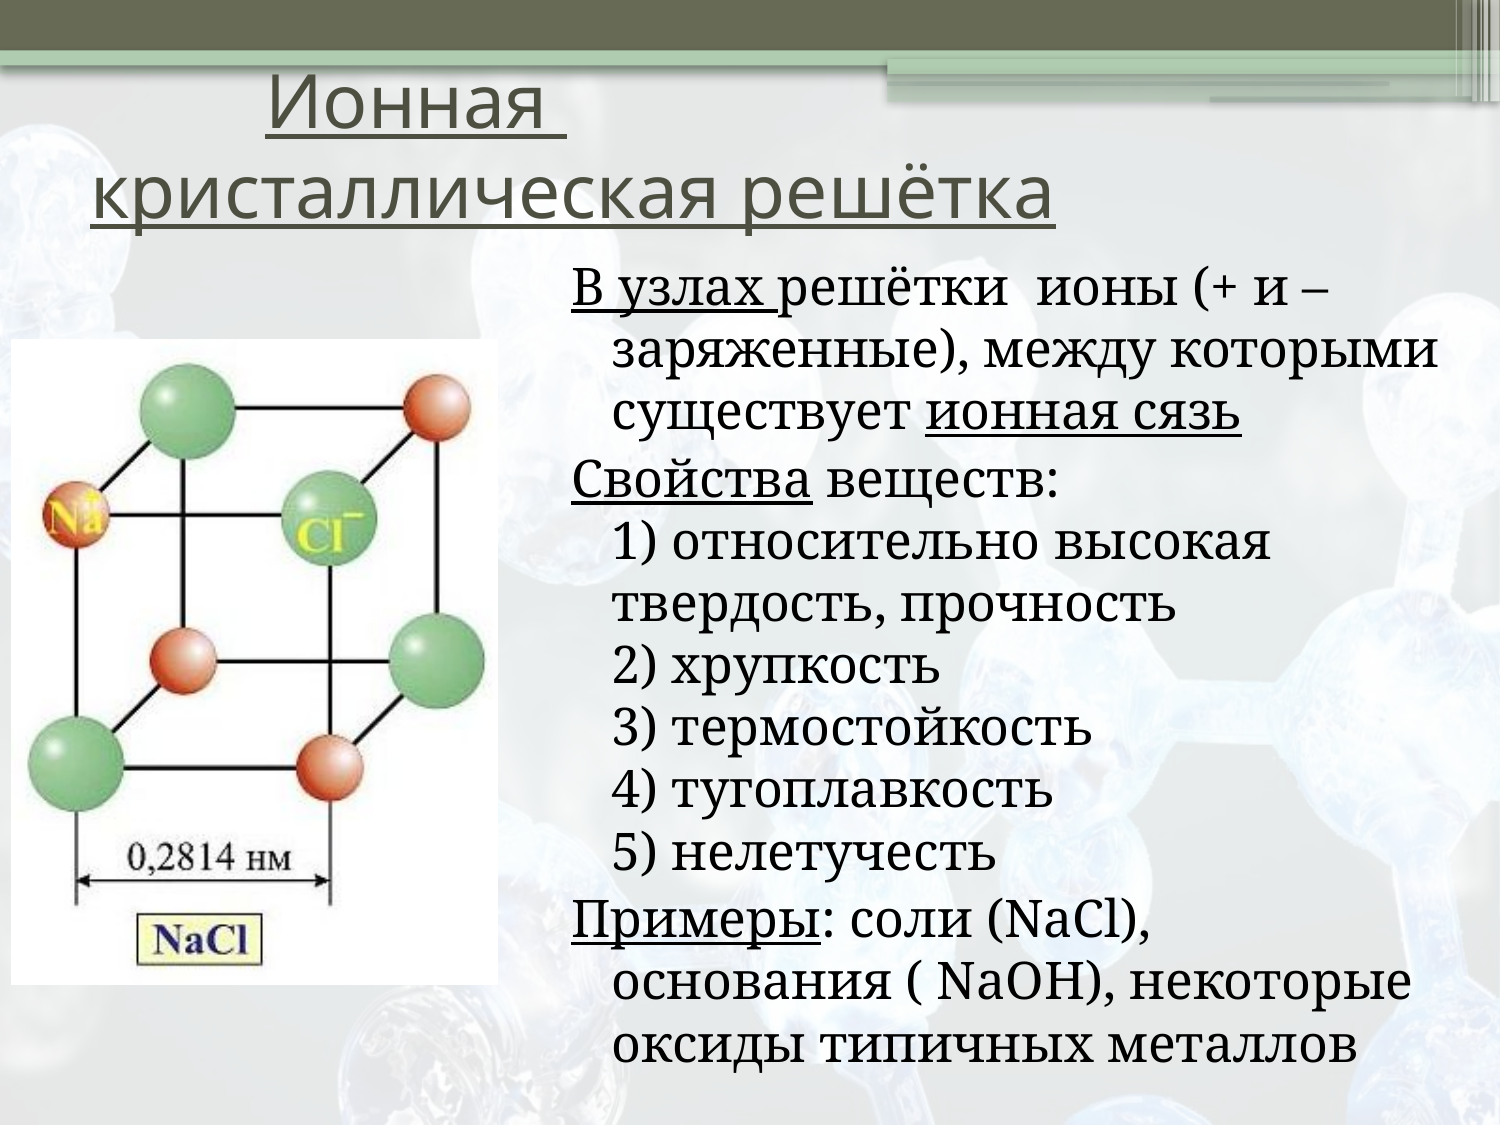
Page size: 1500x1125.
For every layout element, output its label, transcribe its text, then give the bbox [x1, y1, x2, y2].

title Ионная кристаллическая решётка [74, 101, 1426, 185]
list В узлах решётки ионы (+ и – заряженные), между которыми существует ионная сязь Свойства веществ: 1) относительно высокая твердость, прочность 2) хрупкость 3) термостойкость 4) тугоплавкость 5) нелетучесть Примеры: соли (NaCl), основания ( NaOH), некоторые оксиды типичных металлов [538, 245, 1460, 1095]
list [11, 339, 498, 986]
